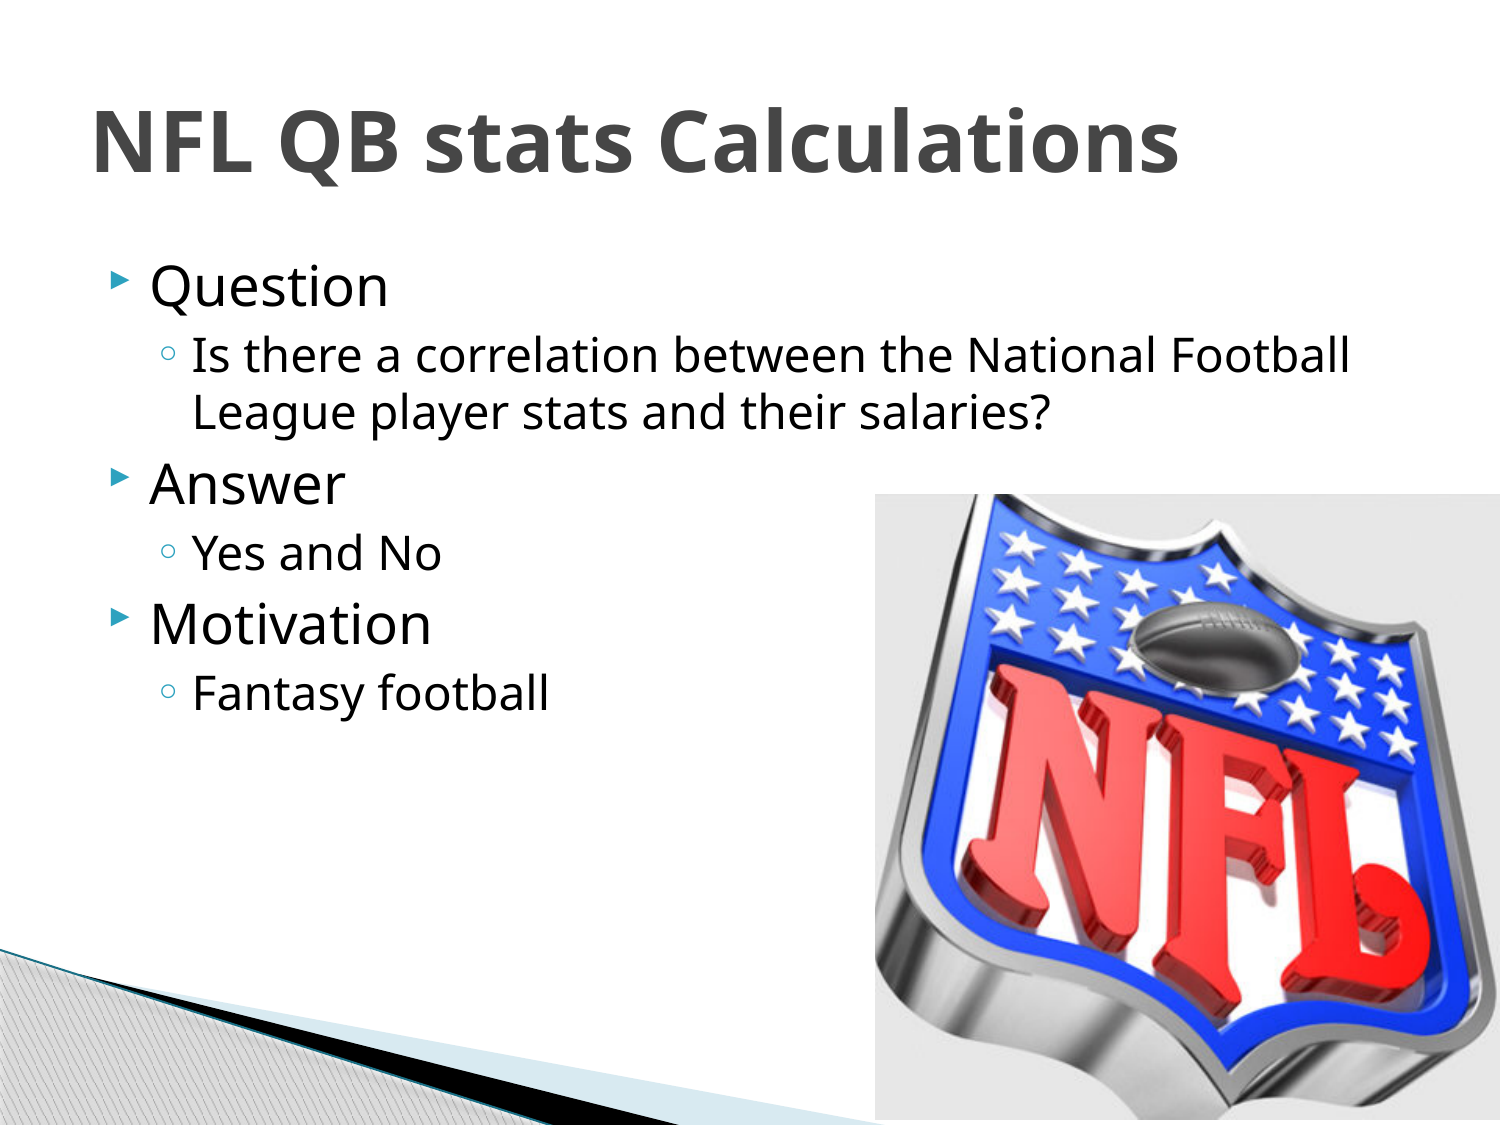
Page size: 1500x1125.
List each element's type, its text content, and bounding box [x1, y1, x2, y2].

picture [874, 494, 1500, 1120]
list Question Is there a correlation between the National Football League player stats and their salaries? Answer Yes and No Motivation Fantasy football [75, 243, 1425, 986]
title NFL QB stats Calculations [75, 45, 1425, 233]
